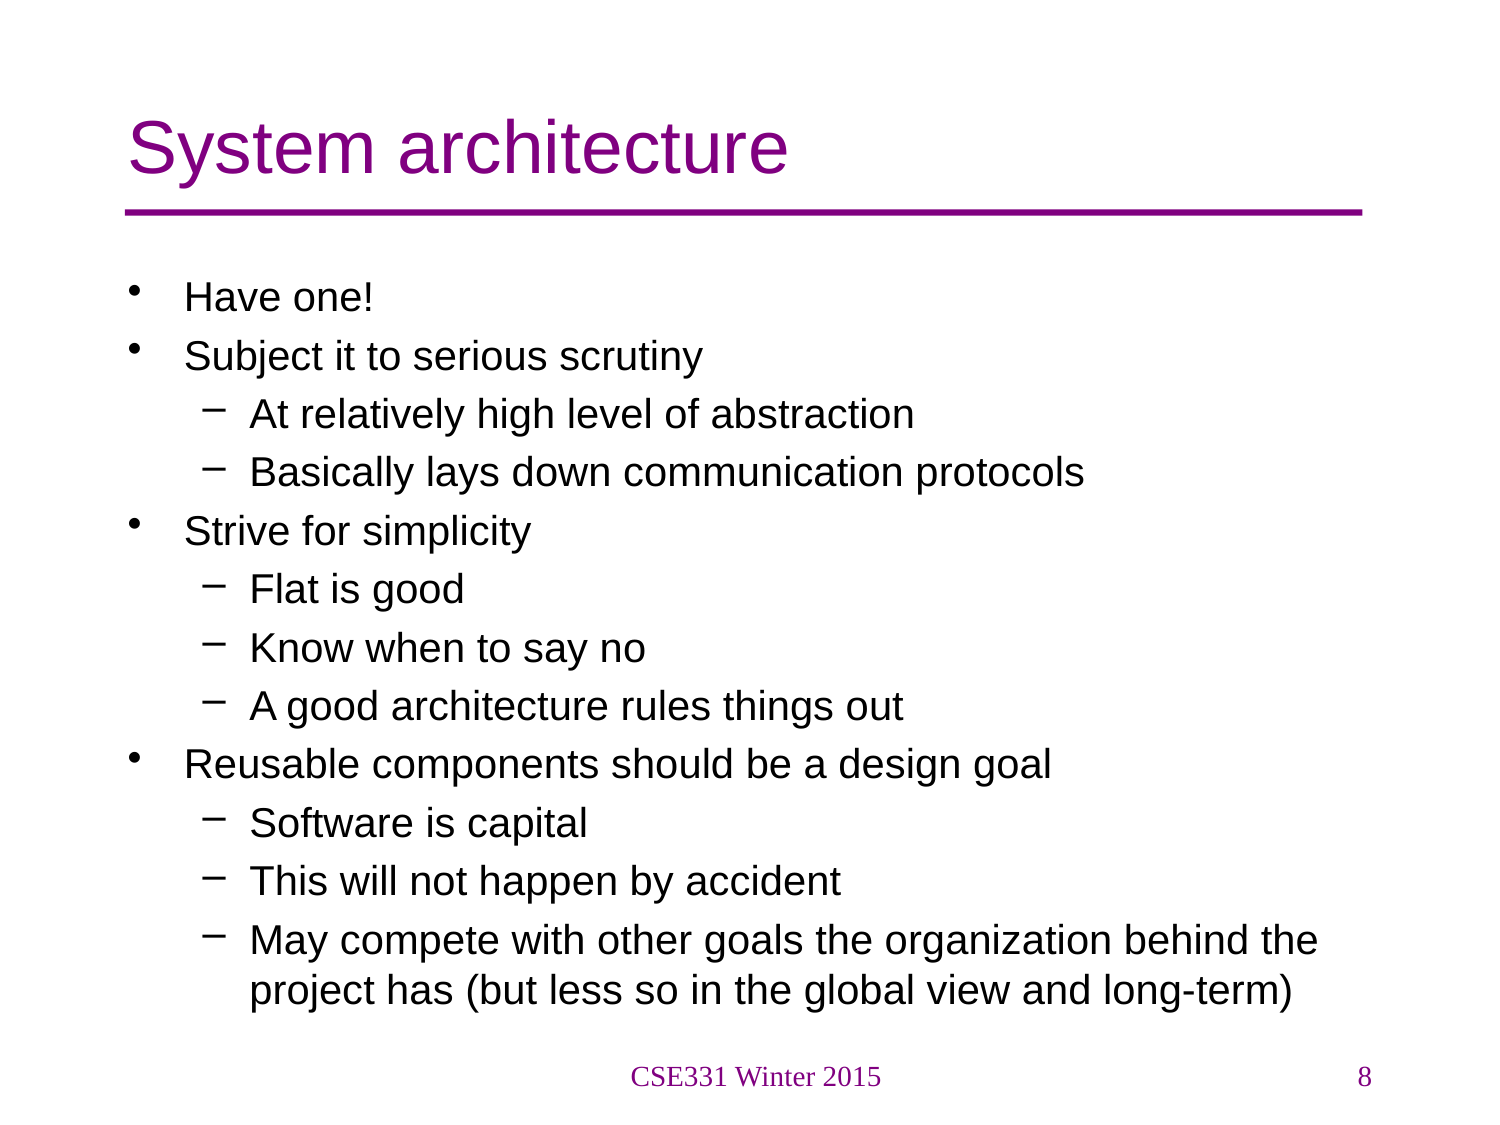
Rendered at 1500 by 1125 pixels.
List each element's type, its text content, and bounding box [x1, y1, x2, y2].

slide_number 8 [1074, 1049, 1388, 1125]
footer CSE331 Winter 2015 [474, 1049, 1038, 1125]
list Have one! Subject it to serious scrutiny At relatively high level of abstraction Basically lays down communication protocols Strive for simplicity Flat is good Know when to say no A good architecture rules things out Reusable components should be a design goal Software is capital This will not happen by accident May compete with other goals the organization behind the project has (but less so in the global view and long-term) [112, 262, 1388, 1063]
title System architecture [112, 50, 1388, 238]
